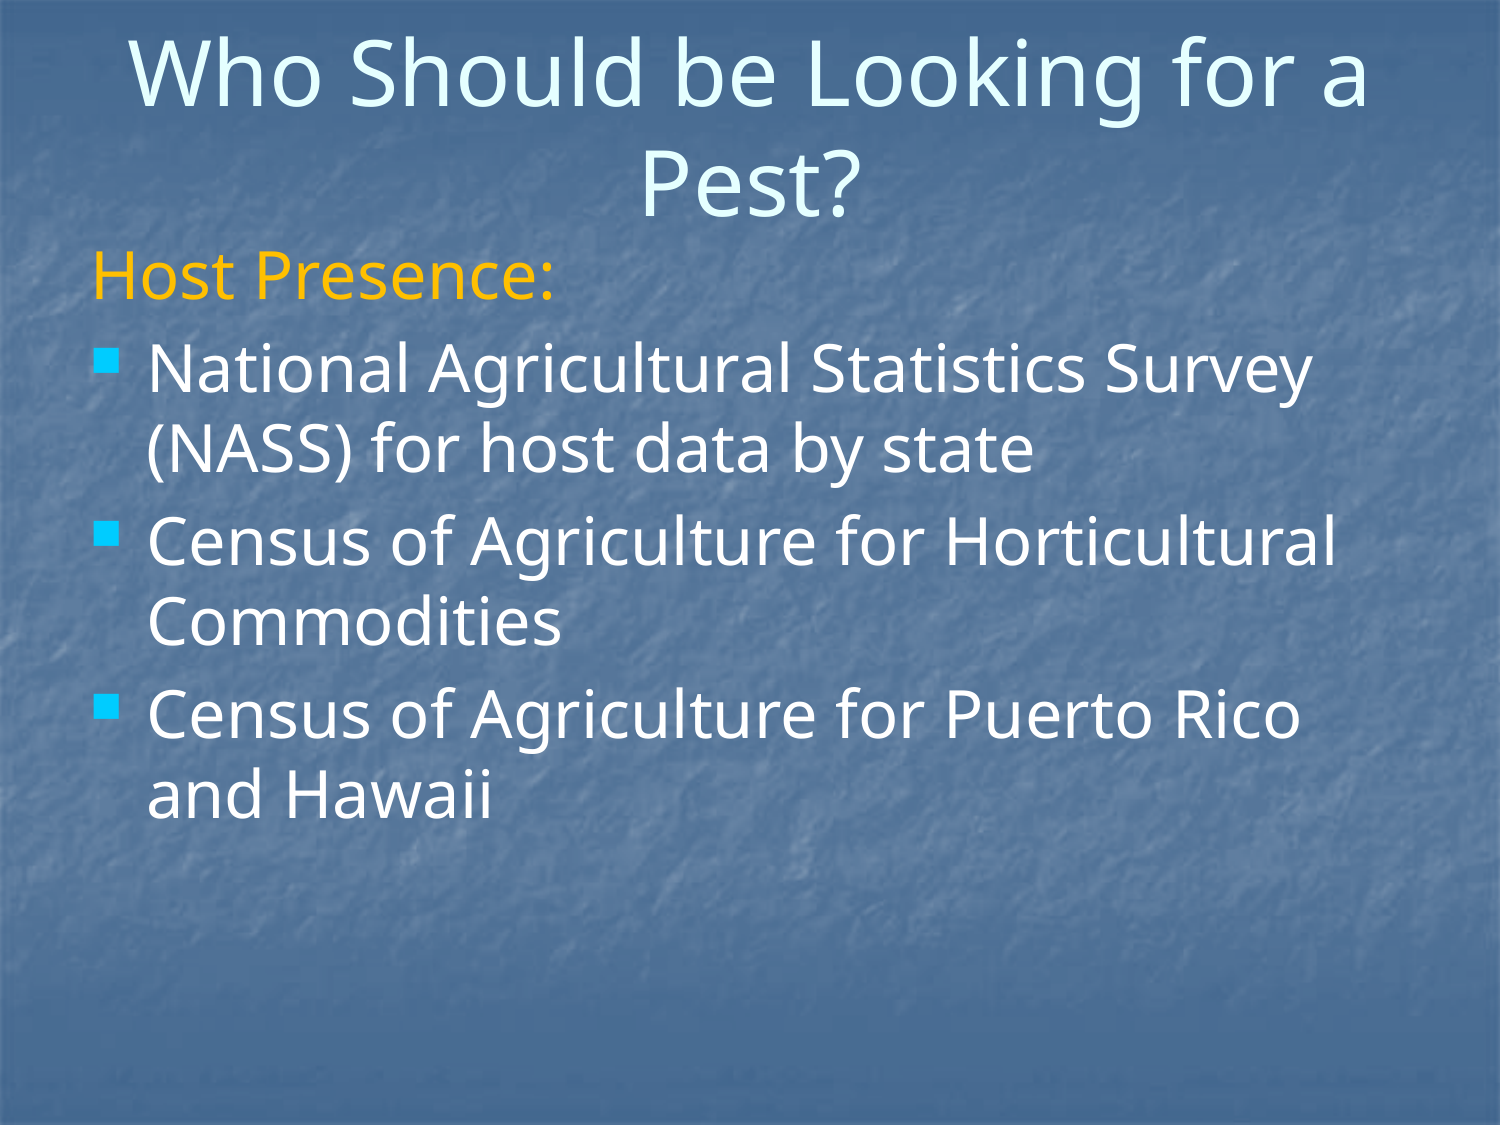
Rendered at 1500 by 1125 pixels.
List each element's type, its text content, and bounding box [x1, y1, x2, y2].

title Who Should be Looking for a Pest? [74, 12, 1426, 224]
list Host Presence: National Agricultural Statistics Survey (NASS) for host data by state Census of Agriculture for Horticultural Commodities Census of Agriculture for Puerto Rico and Hawaii [74, 224, 1426, 901]
